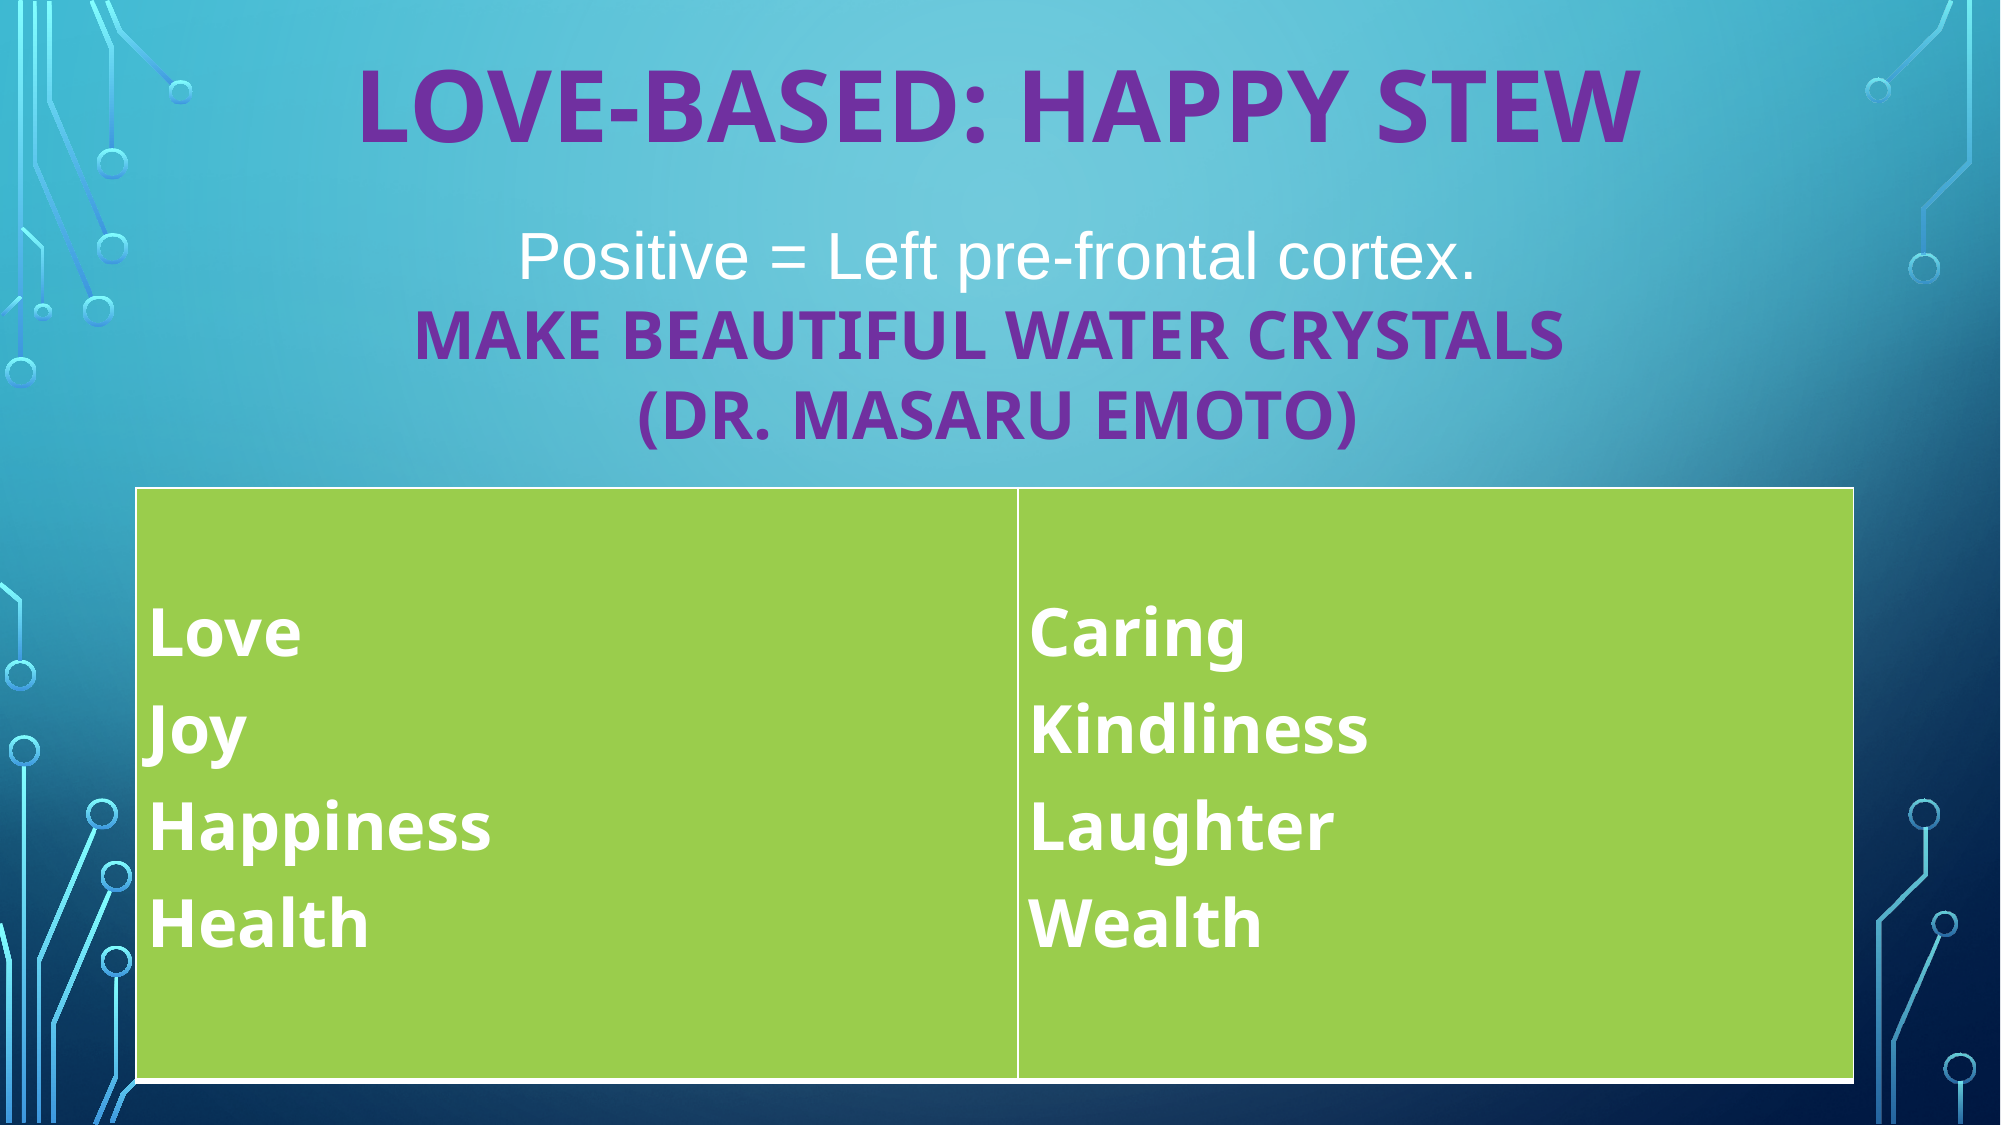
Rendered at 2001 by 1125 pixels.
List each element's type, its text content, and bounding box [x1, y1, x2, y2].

table_header Love Joy Happiness Health [137, 489, 1017, 1078]
table_header Caring Kindliness Laughter Wealth [1019, 489, 1853, 1078]
title Love-Based: Happy Stew Positive = Left pre-frontal cortex. Make beautiful water crystals (Dr. Masaru Emoto) [187, 0, 1809, 461]
